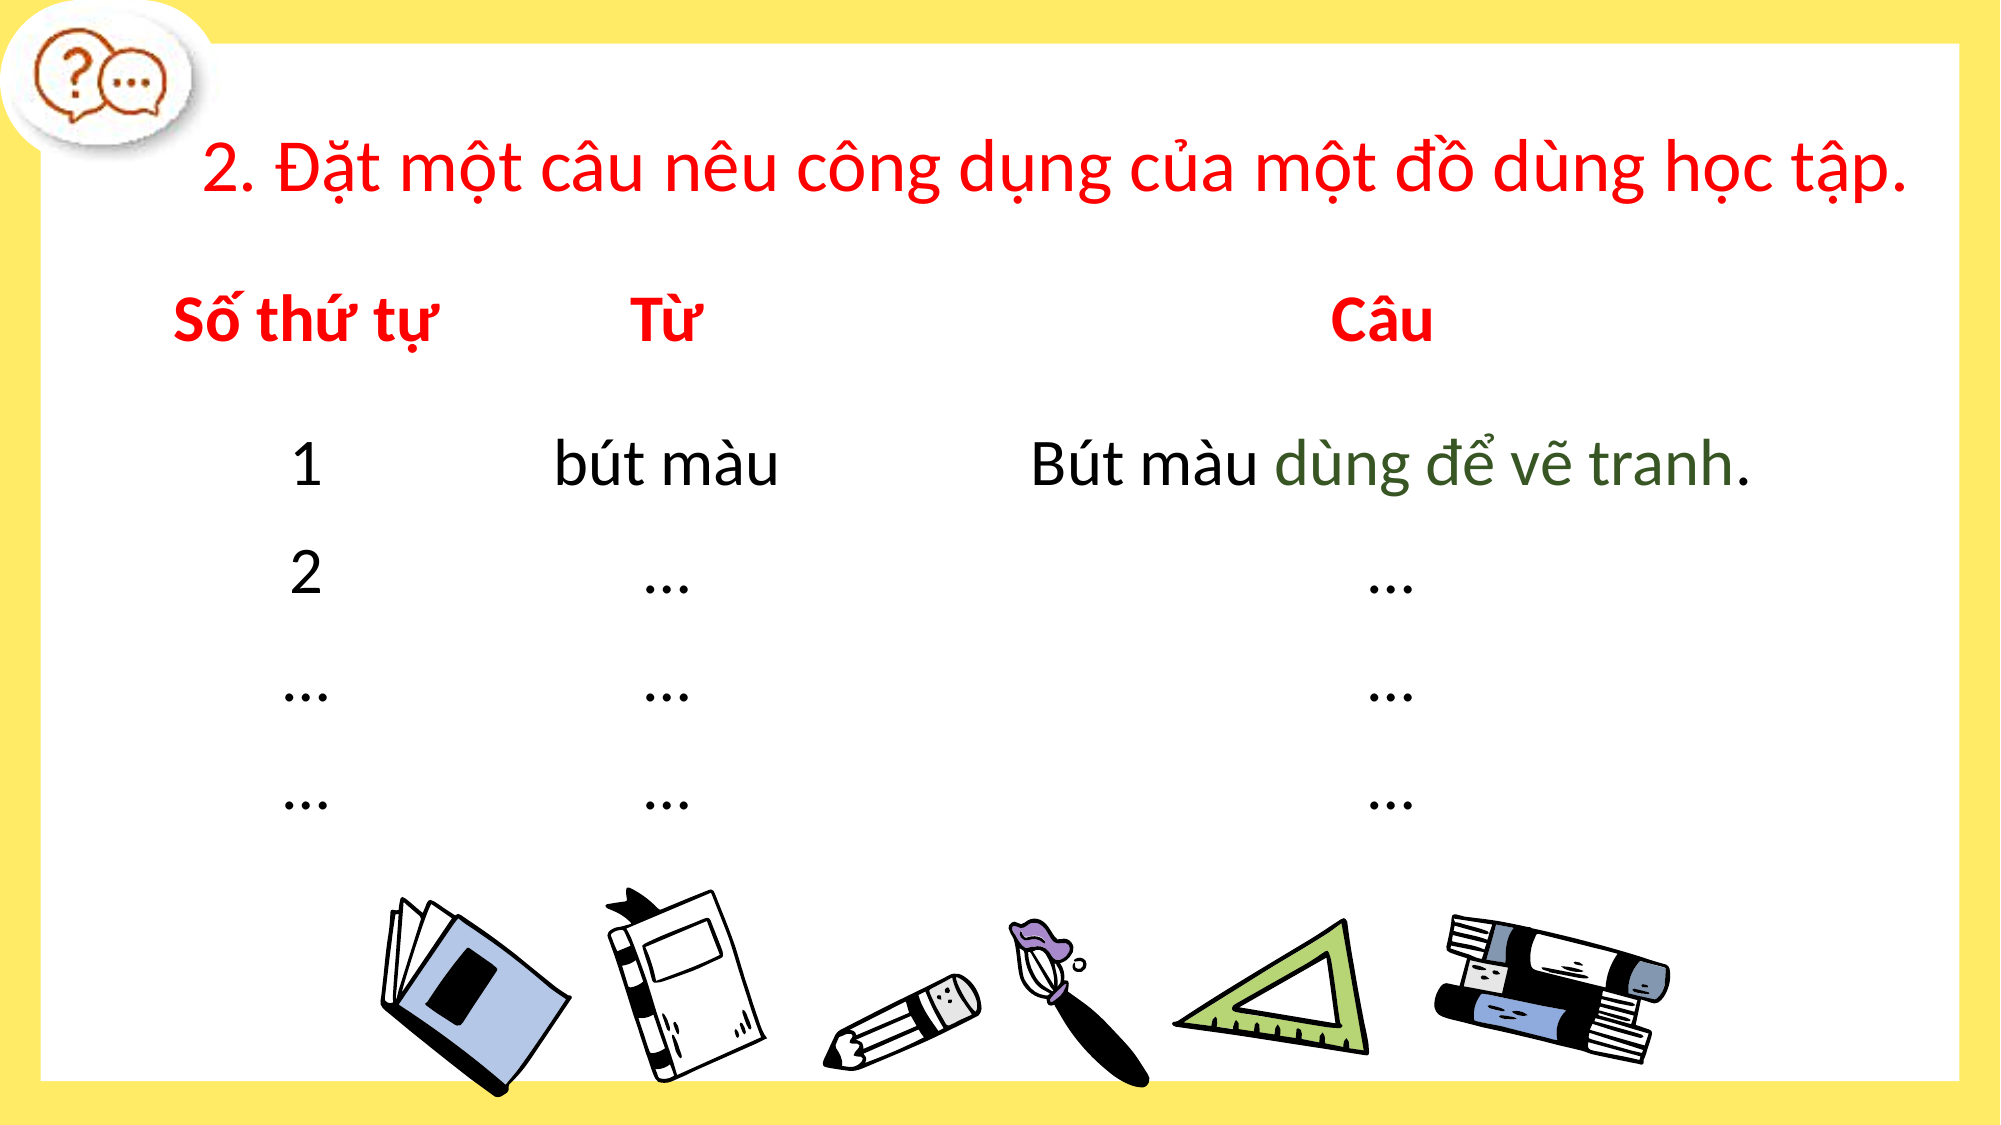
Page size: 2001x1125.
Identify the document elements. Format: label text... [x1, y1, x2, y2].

table_header Câu [873, 234, 1910, 415]
table_cell … [462, 739, 873, 847]
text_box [1433, 914, 1672, 1065]
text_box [817, 980, 984, 1065]
table_cell … [873, 523, 1910, 631]
table_cell bút màu [462, 415, 873, 523]
table_cell … [873, 739, 1910, 847]
table_cell … [462, 523, 873, 631]
table_header Từ [462, 234, 873, 415]
text_box 2. Đặt một câu nêu công dụng của một đồ dùng học tập. [186, 64, 1931, 214]
table_header Số thứ tự [151, 234, 462, 415]
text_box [380, 897, 573, 1098]
table_cell … [151, 631, 462, 739]
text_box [604, 887, 768, 1083]
table_cell … [873, 631, 1910, 739]
table_cell … [462, 631, 873, 739]
picture [0, 0, 221, 162]
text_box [1179, 909, 1380, 1042]
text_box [1021, 904, 1141, 1095]
table_cell 2 [151, 523, 462, 631]
table_cell Bút màu dùng để vẽ tranh. [873, 415, 1910, 523]
table_cell 1 [151, 415, 462, 523]
table_cell … [151, 739, 462, 847]
